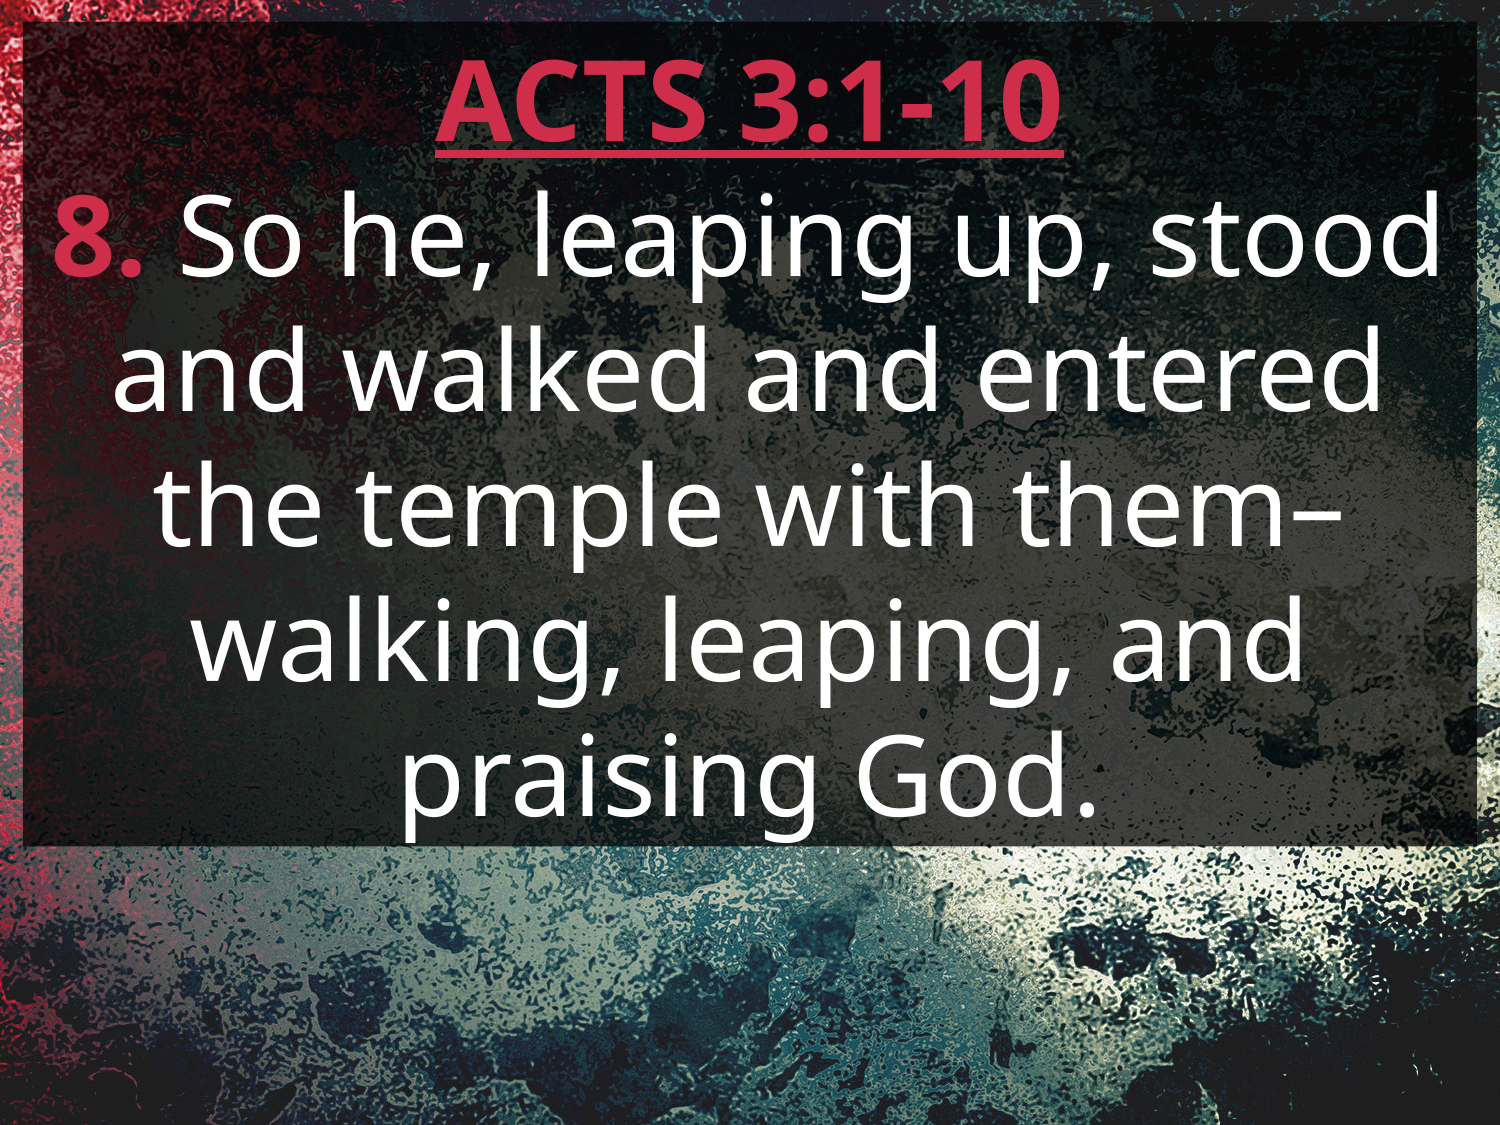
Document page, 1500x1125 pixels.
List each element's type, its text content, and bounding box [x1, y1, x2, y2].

text_box ACTS 3:1-10 8. So he, leaping up, stood and walked and entered the temple with them– walking, leaping, and praising God. [22, 21, 1477, 847]
picture [0, 0, 1500, 1125]
